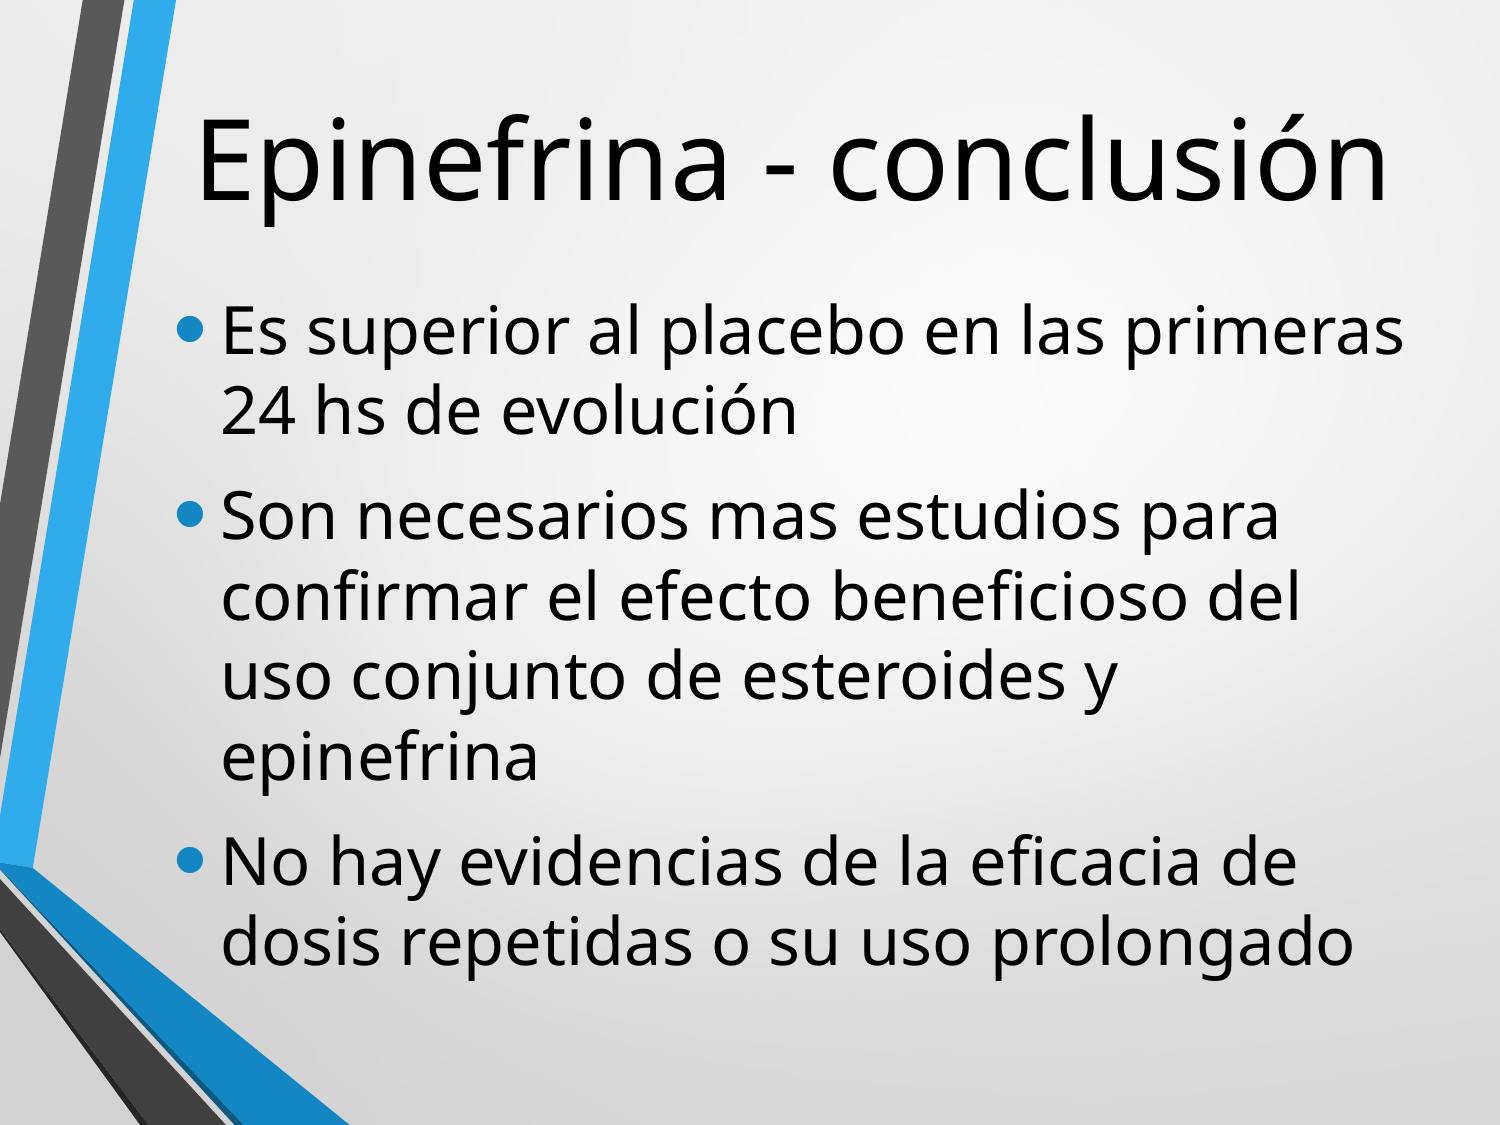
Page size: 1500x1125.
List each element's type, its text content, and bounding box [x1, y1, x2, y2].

title Epinefrina - conclusión [161, 66, 1425, 244]
list Es superior al placebo en las primeras 24 hs de evolución Son necesarios mas estudios para confirmar el efecto beneficioso del uso conjunto de esteroides y epinefrina No hay evidencias de la eficacia de dosis repetidas o su uso prolongado [158, 267, 1423, 1000]
